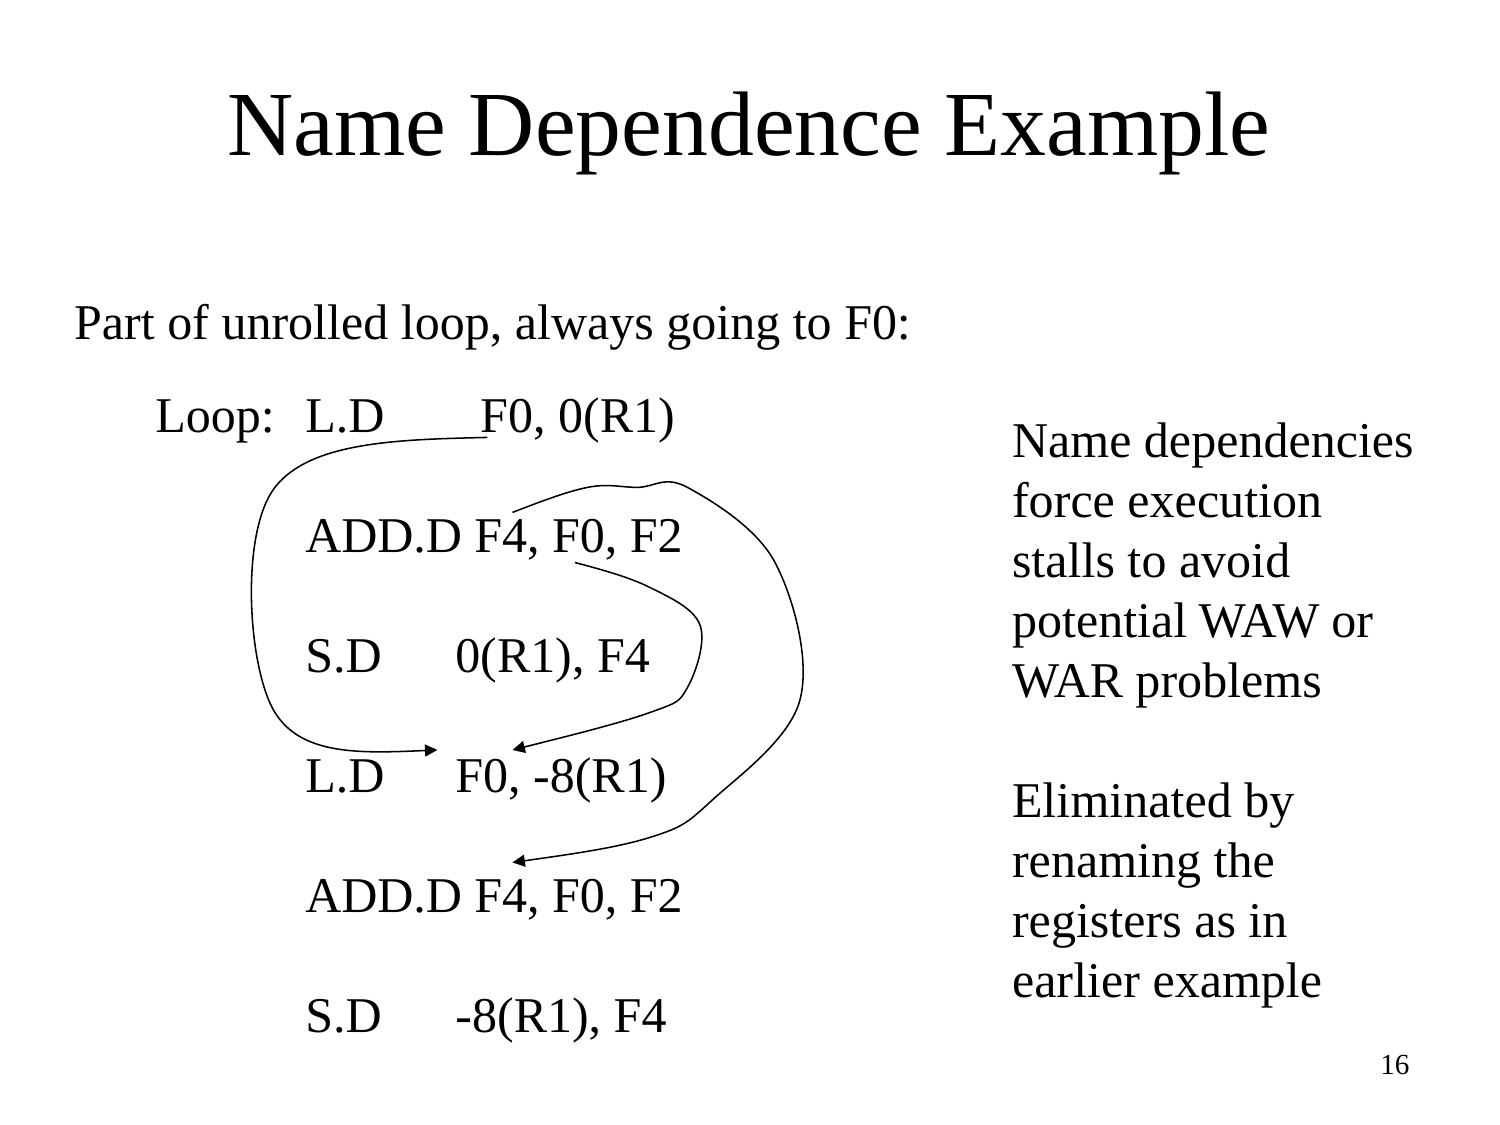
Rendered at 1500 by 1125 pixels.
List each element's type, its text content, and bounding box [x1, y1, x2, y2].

text_box Part of unrolled loop, always going to F0: [59, 281, 927, 357]
slide_number 16 [1112, 1037, 1425, 1113]
text_box [512, 481, 804, 867]
text_box [251, 437, 488, 757]
text_box Loop: L.D F0, 0(R1) ADD.D F4, F0, F2 S.D 0(R1), F4 L.D F0, -8(R1) ADD.D F4, F0, F2 S.D -8(R1), F4 [140, 374, 771, 1125]
text_box Name dependencies force execution stalls to avoid potential WAW or WAR problems Eliminated by renaming the registers as in earlier example [997, 399, 1438, 1015]
title Name Dependence Example [112, 24, 1388, 213]
